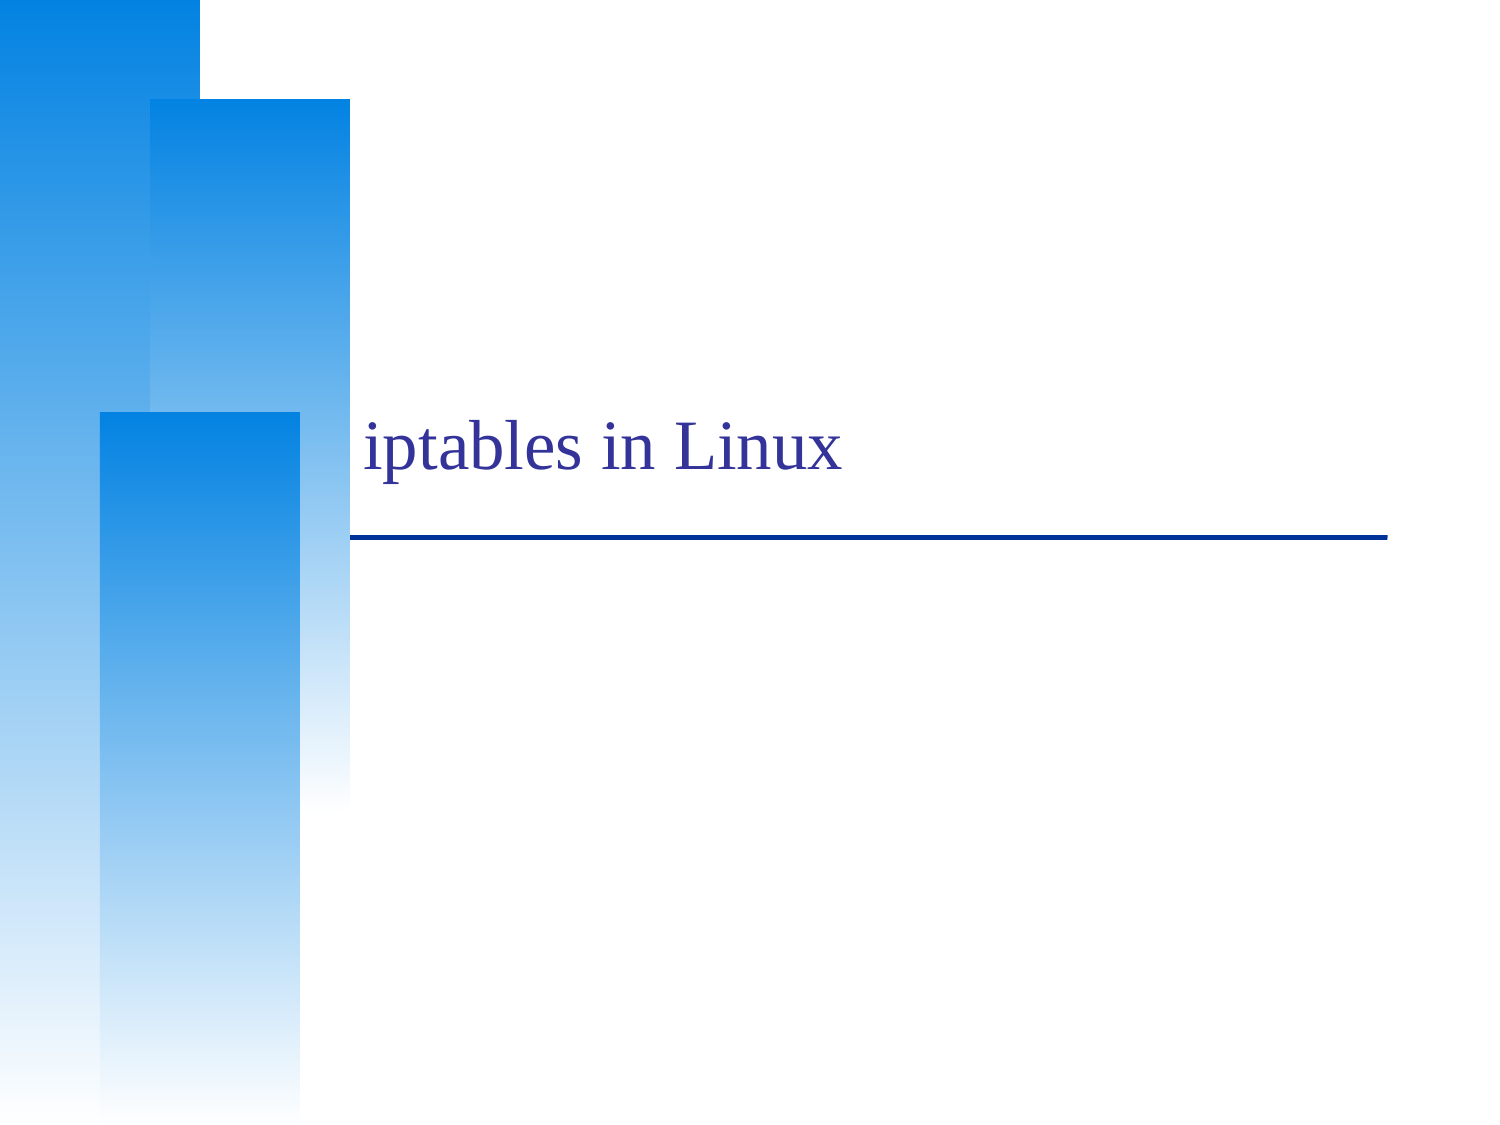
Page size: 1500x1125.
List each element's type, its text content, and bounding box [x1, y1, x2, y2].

title iptables in Linux [348, 361, 1424, 521]
